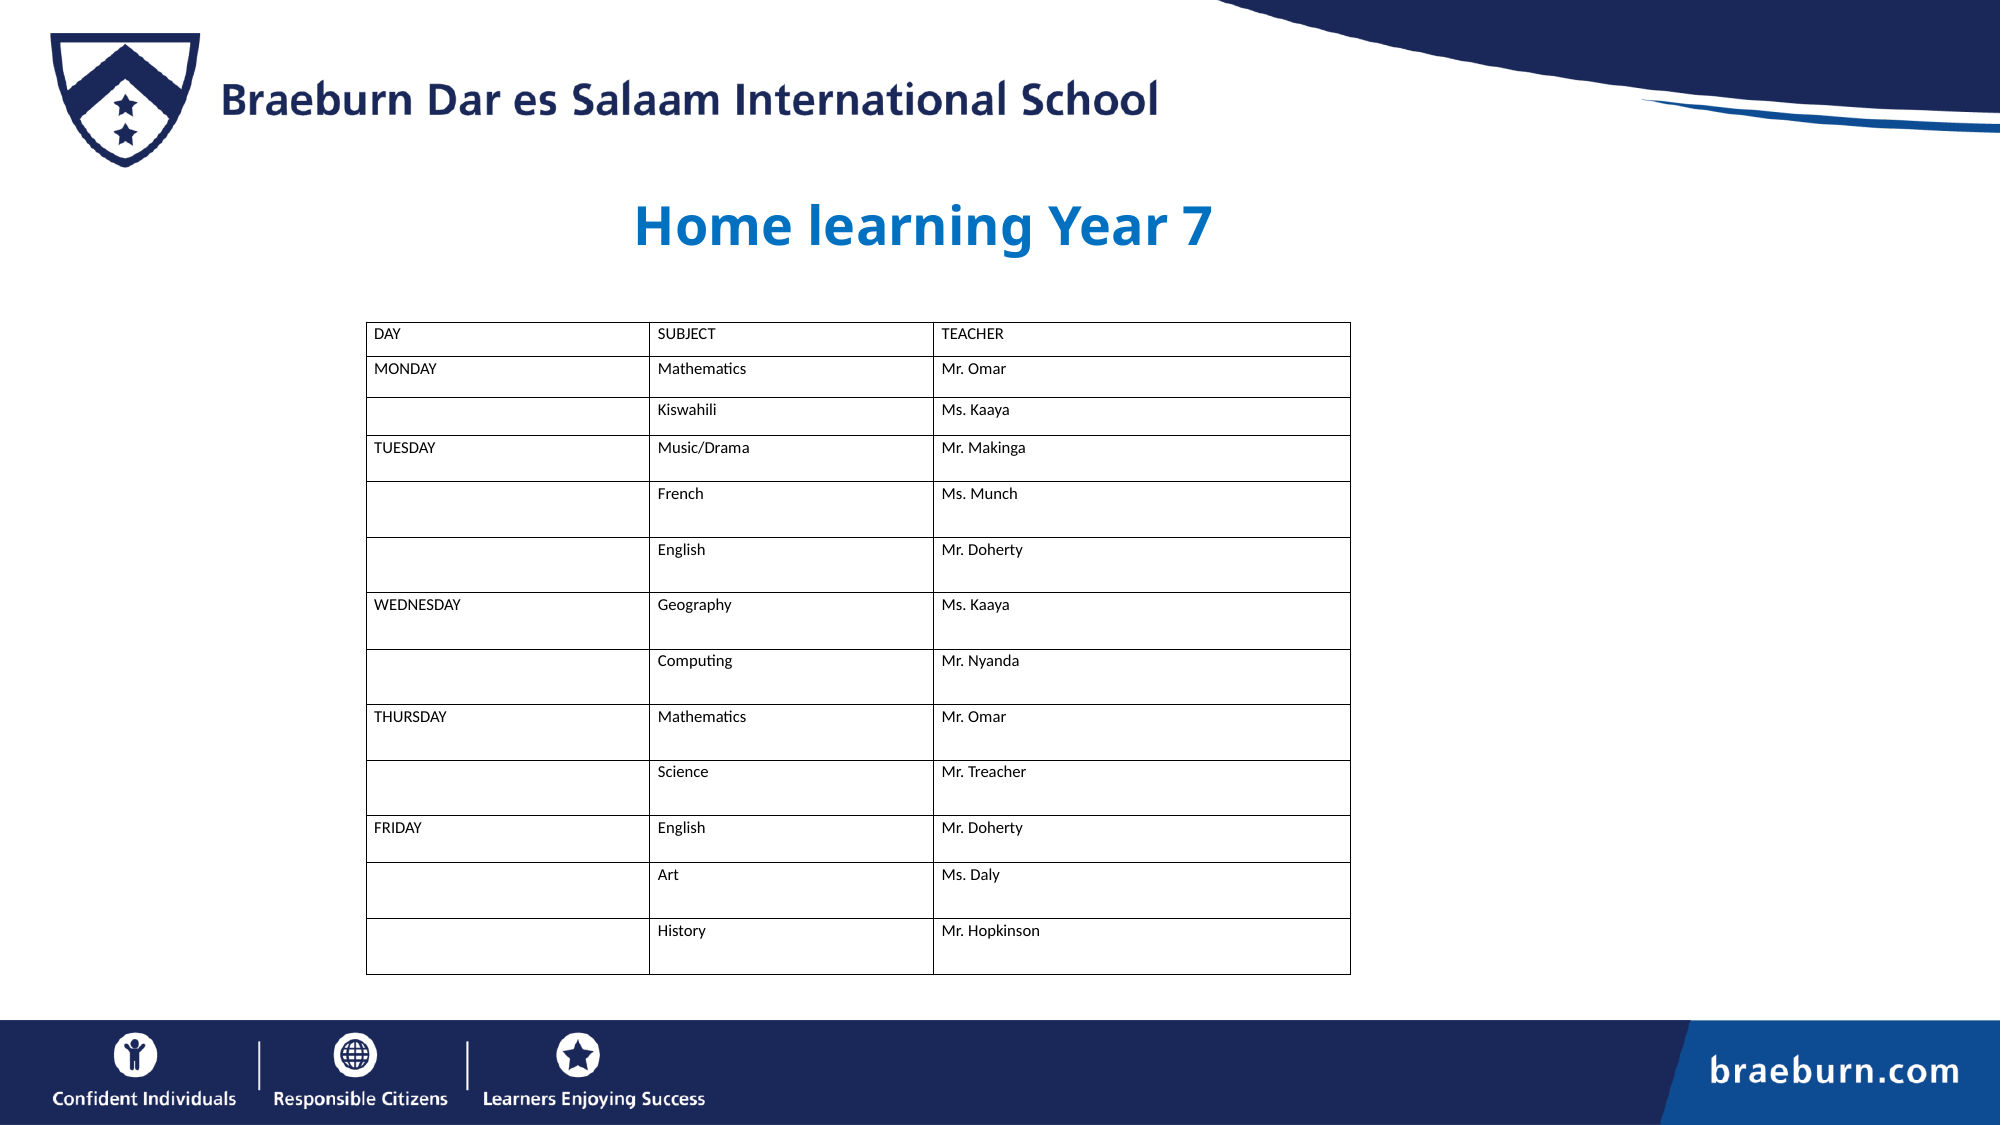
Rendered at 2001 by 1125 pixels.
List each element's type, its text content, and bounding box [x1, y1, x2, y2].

table_cell Mr. Doherty [934, 816, 1350, 862]
table_cell WEDNESDAY [367, 593, 649, 649]
table_header SUBJECT [650, 323, 933, 356]
table_cell [367, 761, 649, 815]
table_cell Mr. Treacher [934, 761, 1350, 815]
picture [0, 0, 2000, 1125]
table_cell Mathematics [650, 357, 933, 397]
table_cell English [650, 816, 933, 862]
table_cell French [650, 482, 933, 537]
table_cell Ms. Kaaya [934, 398, 1350, 435]
table_cell Geography [650, 593, 933, 649]
table_cell Computing [650, 650, 933, 704]
table_cell Science [650, 761, 933, 815]
table_cell FRIDAY [367, 816, 649, 862]
table_cell Mr. Omar [934, 357, 1350, 397]
table_cell Art [650, 863, 933, 918]
table_cell Kiswahili [650, 398, 933, 435]
table_cell Mr. Nyanda [934, 650, 1350, 704]
table_header TEACHER [934, 323, 1350, 356]
table_cell Mr. Doherty [934, 538, 1350, 592]
table_cell THURSDAY [367, 705, 649, 760]
table_header DAY [367, 323, 649, 356]
table_cell Mr. Makinga [934, 436, 1350, 481]
table_cell Mathematics [650, 705, 933, 760]
table_cell [367, 650, 649, 704]
table_cell [367, 398, 649, 435]
table_cell [367, 538, 649, 592]
table_cell MONDAY [367, 357, 649, 397]
table_cell History [650, 919, 933, 974]
title Home learning Year 7 [618, 190, 1382, 266]
table_cell [367, 919, 649, 974]
table_cell Ms. Daly [934, 863, 1350, 918]
table_cell Mr. Omar [934, 705, 1350, 760]
table_cell English [650, 538, 933, 592]
table_cell [367, 482, 649, 537]
table_cell Ms. Munch [934, 482, 1350, 537]
table_cell Music/Drama [650, 436, 933, 481]
table_cell Ms. Kaaya [934, 593, 1350, 649]
table_cell Mr. Hopkinson [934, 919, 1350, 974]
table_cell TUESDAY [367, 436, 649, 481]
table_cell [367, 863, 649, 918]
